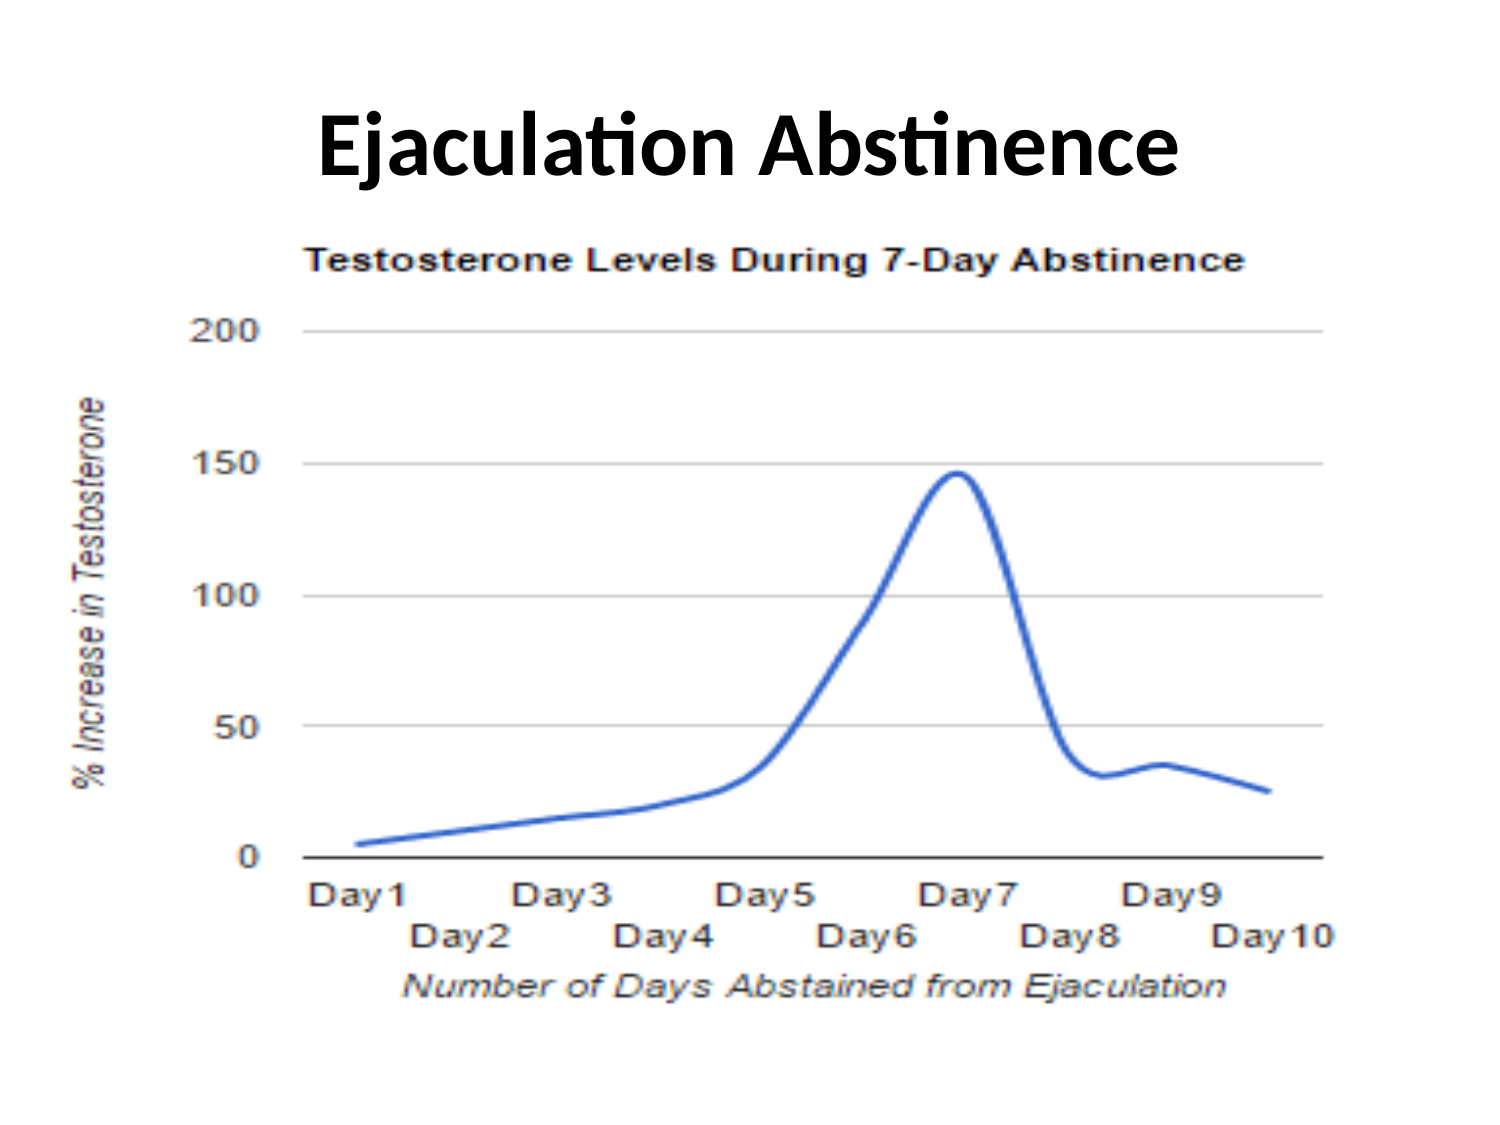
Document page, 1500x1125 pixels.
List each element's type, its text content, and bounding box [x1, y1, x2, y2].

picture [62, 237, 1438, 1013]
title Ejaculation Abstinence [75, 45, 1425, 233]
